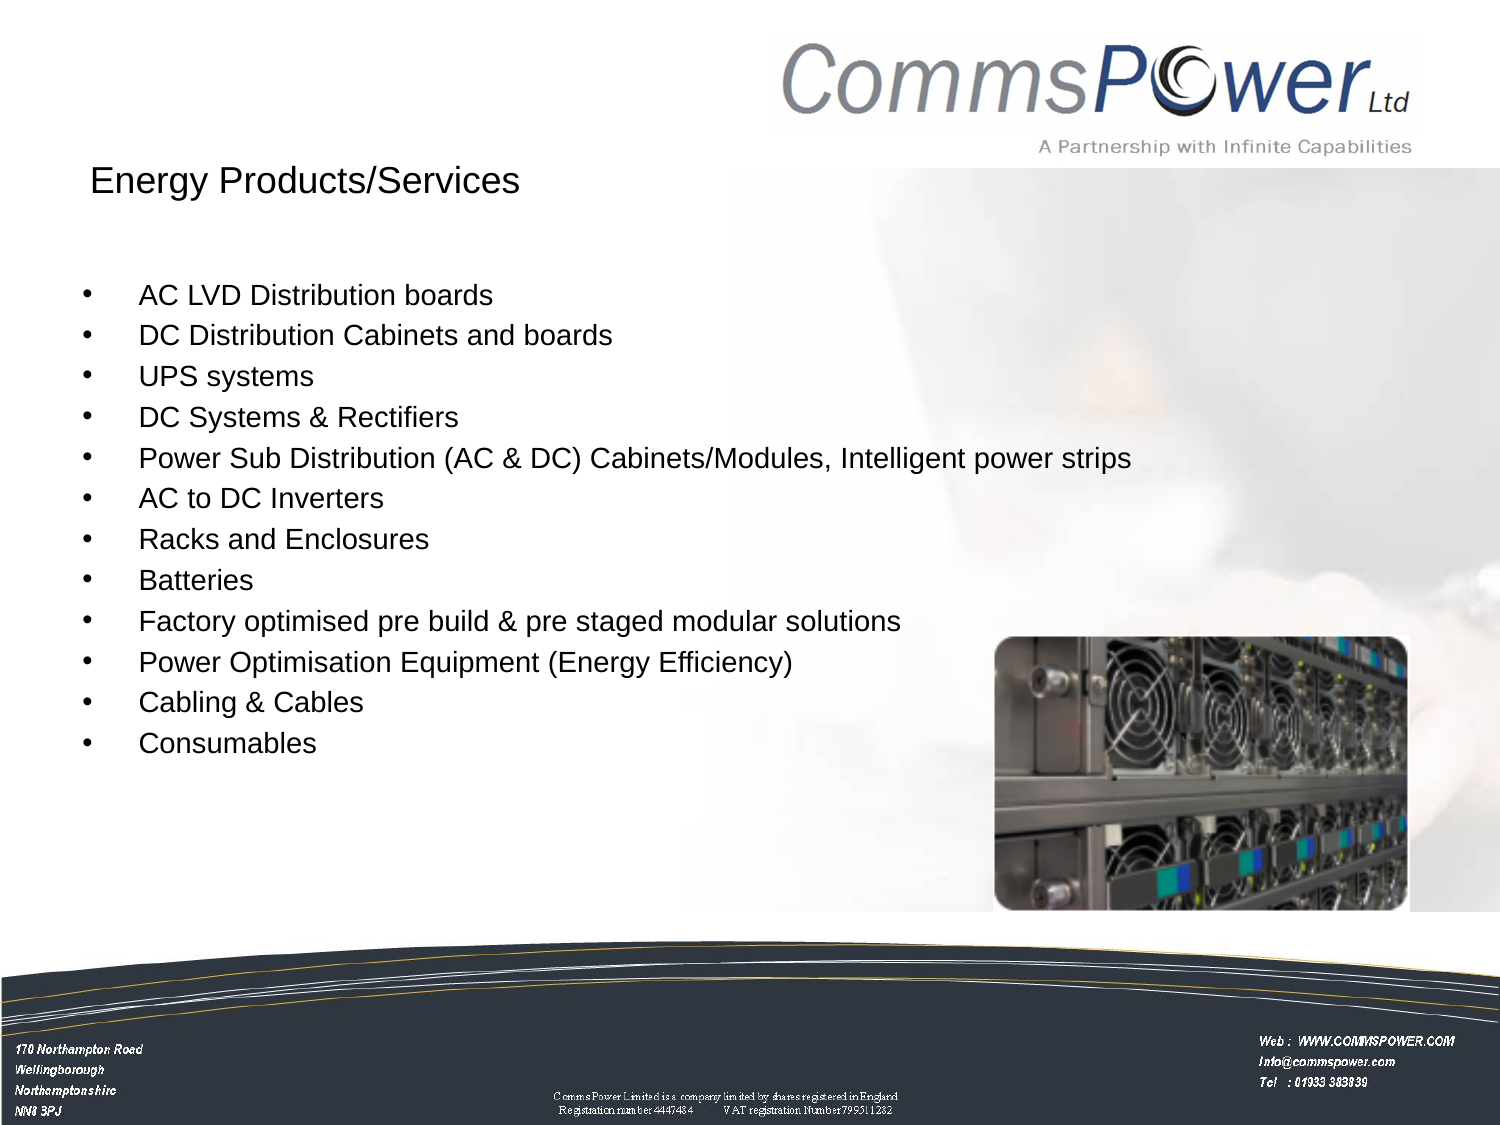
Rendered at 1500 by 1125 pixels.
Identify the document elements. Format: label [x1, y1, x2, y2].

text_box [0, 30, 1500, 1125]
picture [992, 635, 1411, 913]
